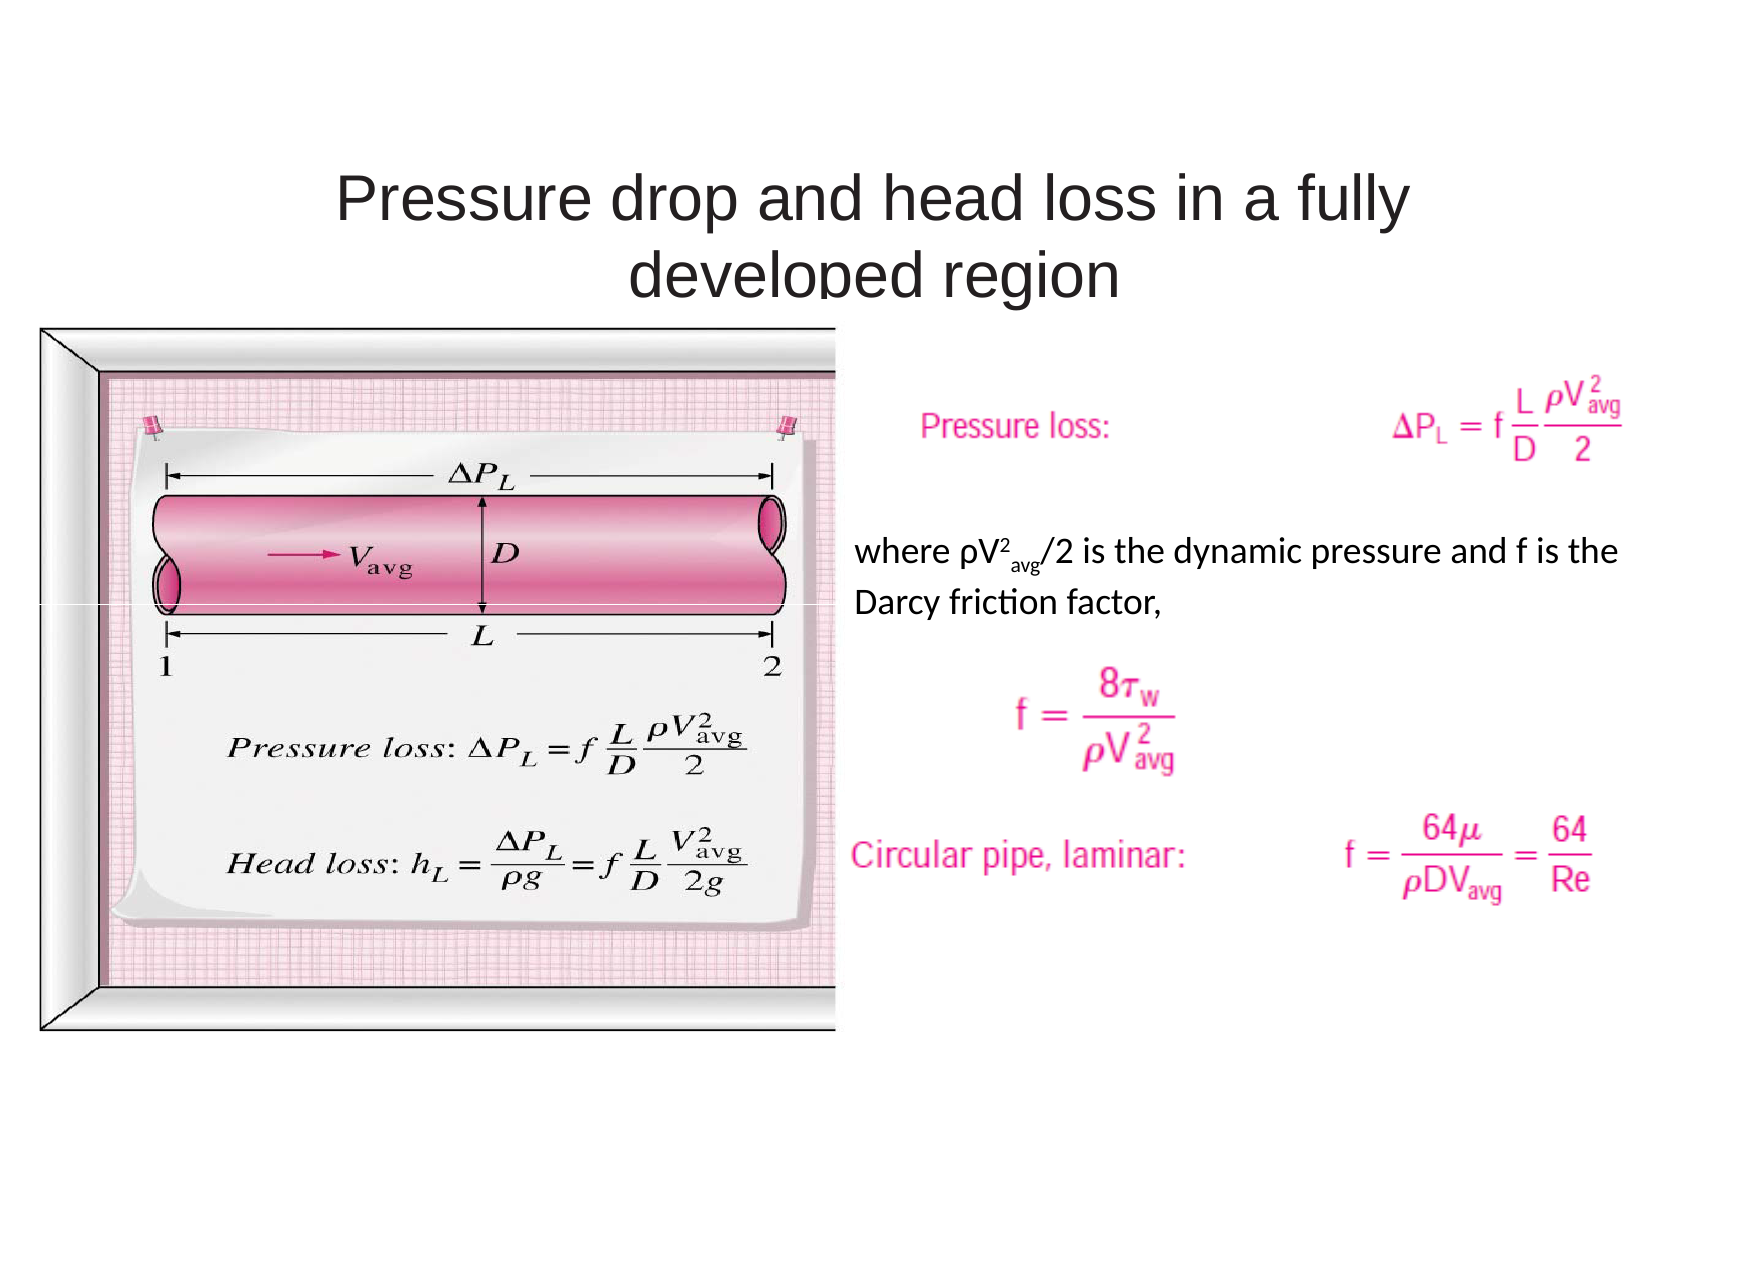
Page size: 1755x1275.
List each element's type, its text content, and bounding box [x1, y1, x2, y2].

text_box Pressure drop and head loss in a fully developed region [333, 155, 1421, 316]
text_box where ρV2avg/2 is the dynamic pressure and f is the Darcy friction factor, [839, 518, 1717, 630]
picture [839, 649, 1662, 918]
text_box [39, 299, 939, 1048]
picture [901, 362, 1717, 488]
